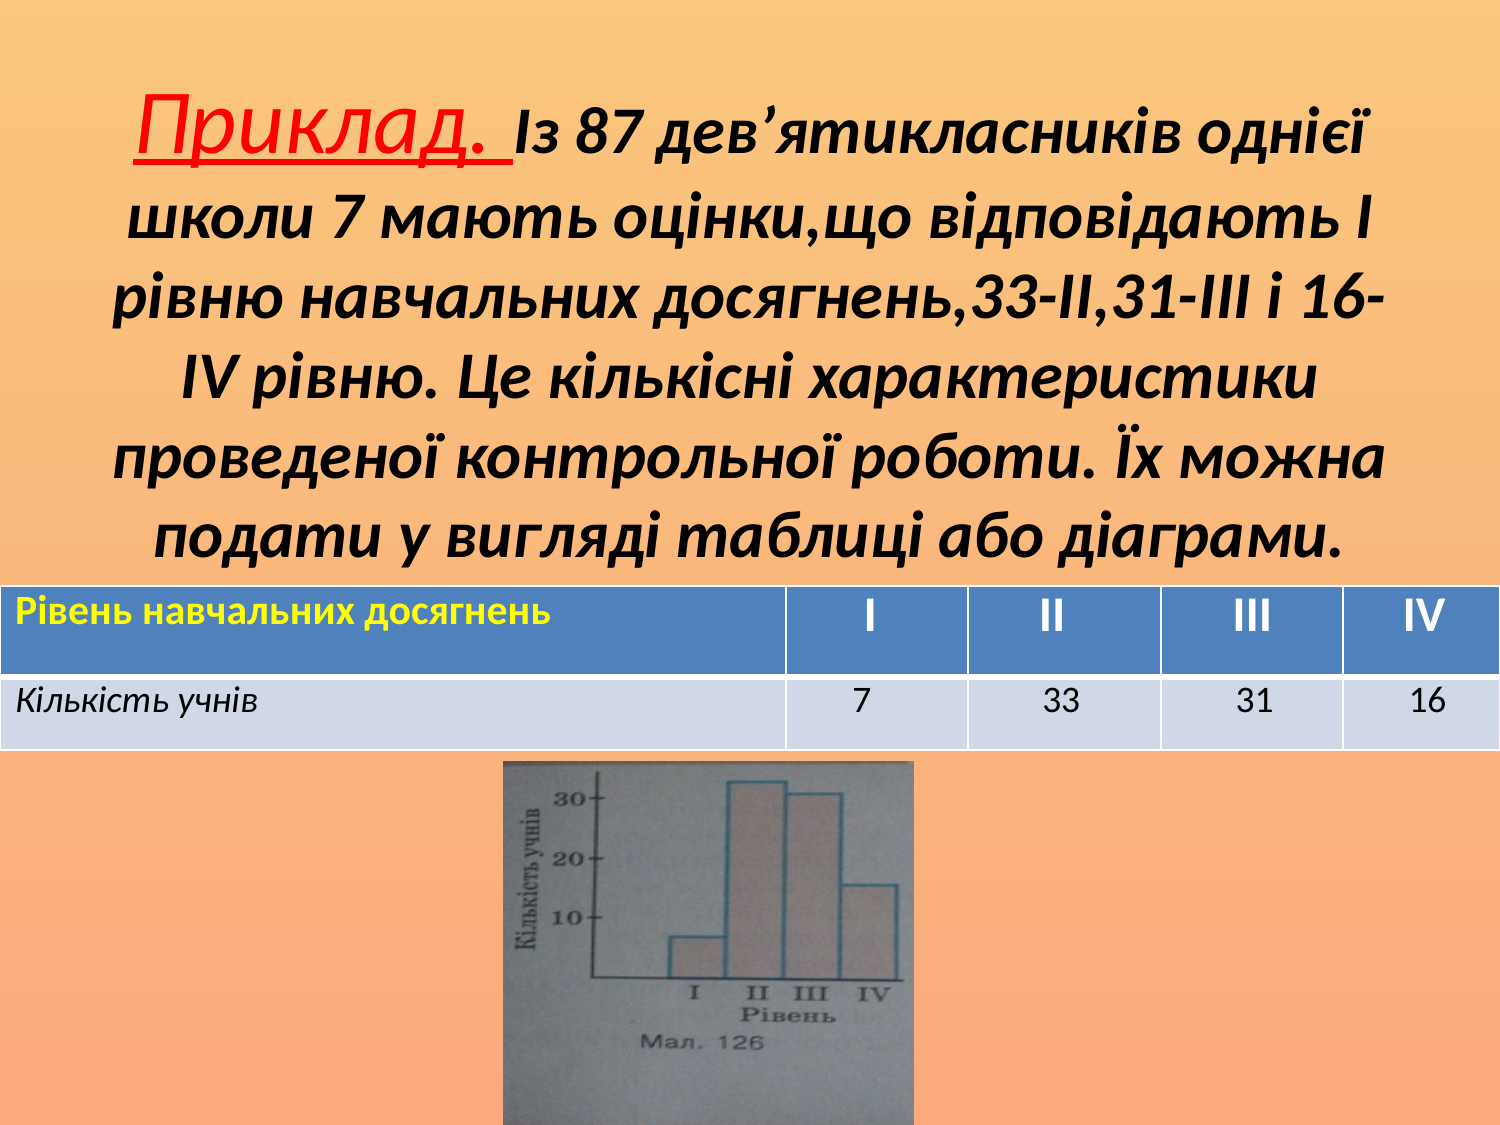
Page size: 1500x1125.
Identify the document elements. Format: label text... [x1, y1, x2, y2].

table_header ІІІ [1162, 587, 1342, 674]
table_cell 33 [969, 680, 1160, 749]
table_cell 31 [1162, 680, 1342, 749]
table_header ІV [1344, 587, 1499, 674]
table_header ІІ [969, 587, 1160, 674]
title Приклад. Із 87 дев’ятикласників однієї школи 7 мають оцінки,що відповідають І рівню навчальних досягнень,33-ІІ,31-ІІІ і 16-ІV рівню. Це кількісні характеристики проведеної контрольної роботи. Їх можна подати у вигляді таблиці або діаграми. [75, 23, 1425, 585]
table_header Рівень навчальних досягнень [1, 587, 785, 674]
table_cell 7 [787, 680, 967, 749]
picture [503, 761, 915, 1125]
table_cell Кількість учнів [1, 680, 785, 749]
table_cell 16 [1344, 680, 1499, 749]
table_header І [787, 587, 967, 674]
